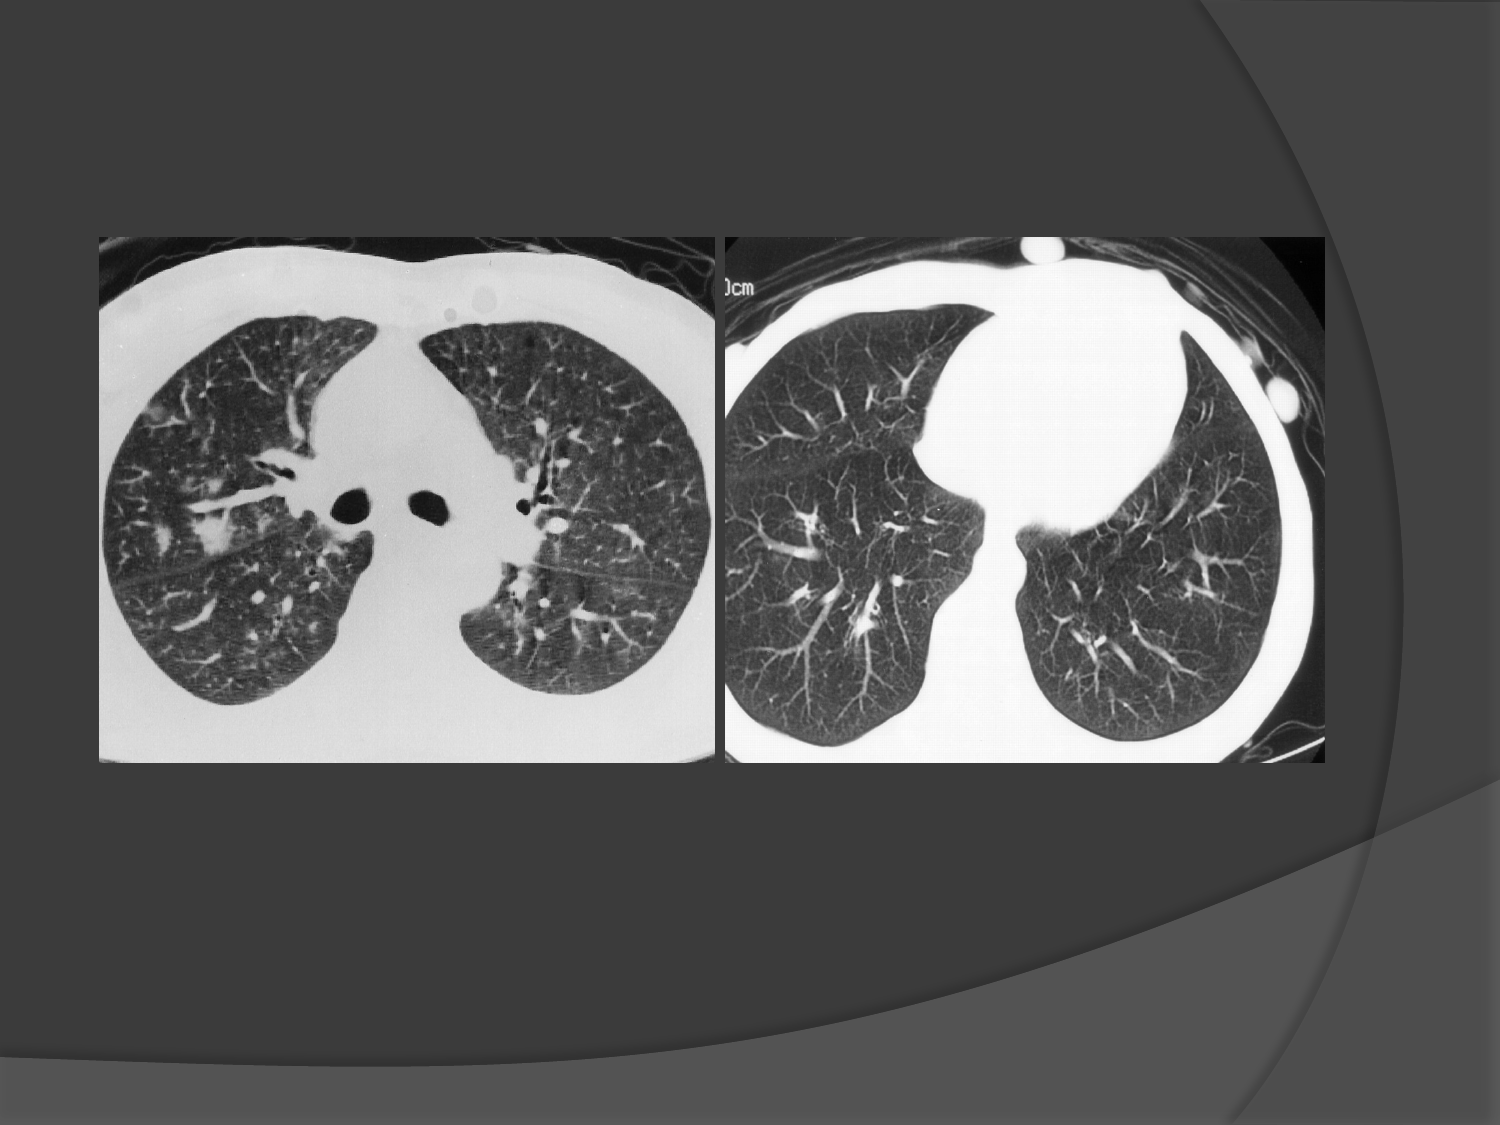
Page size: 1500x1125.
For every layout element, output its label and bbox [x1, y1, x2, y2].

list [725, 237, 1326, 763]
picture [99, 237, 716, 763]
